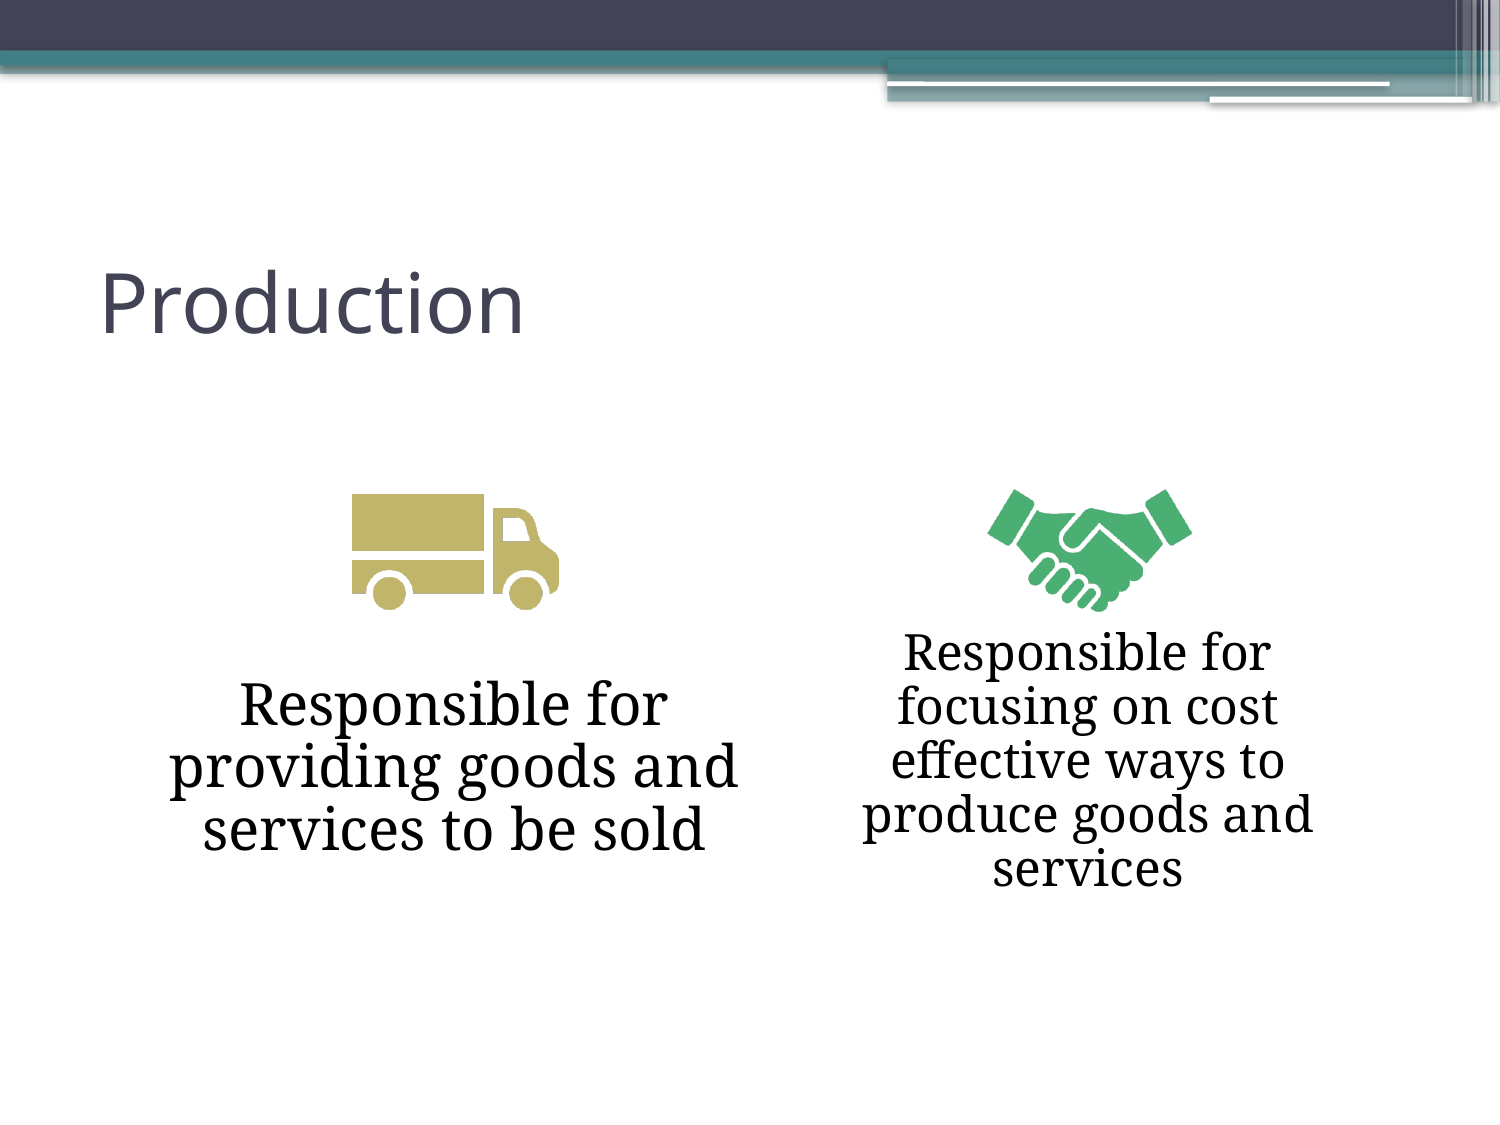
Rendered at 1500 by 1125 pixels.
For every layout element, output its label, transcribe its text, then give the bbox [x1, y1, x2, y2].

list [83, 427, 1417, 872]
title Production [83, 233, 1267, 367]
